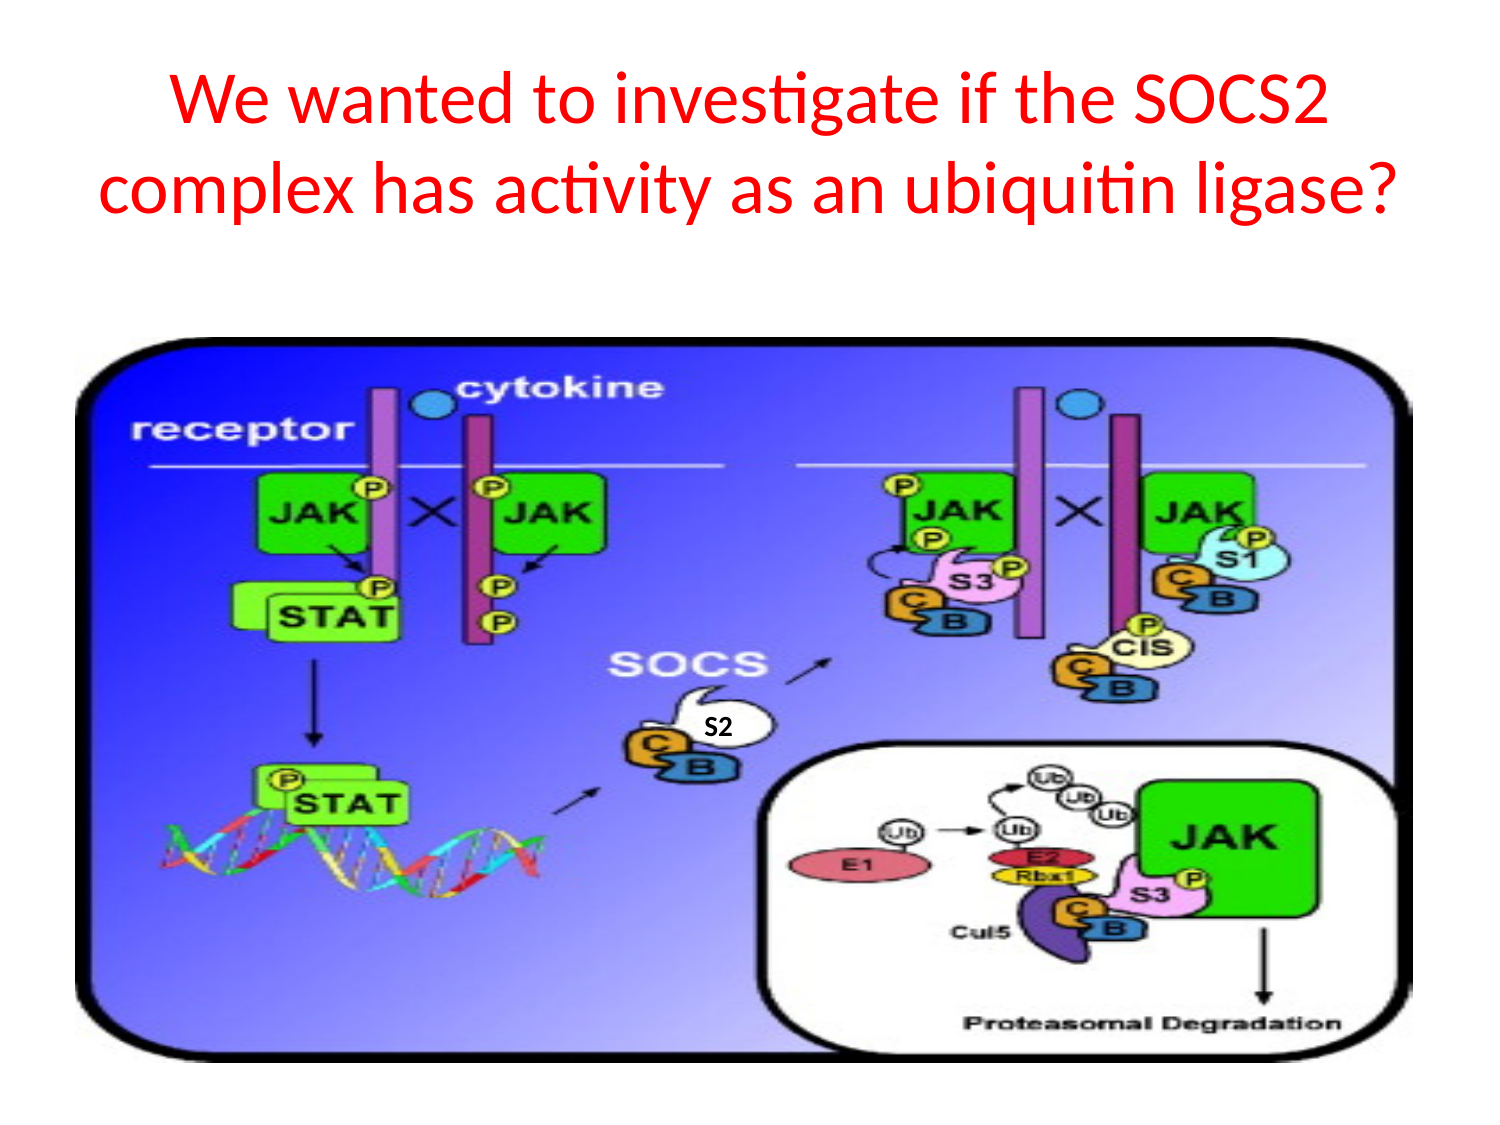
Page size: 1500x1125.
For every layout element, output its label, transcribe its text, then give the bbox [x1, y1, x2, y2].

picture [74, 337, 1413, 1063]
title We wanted to investigate if the SOCS2 complex has activity as an ubiquitin ligase? [75, 45, 1425, 233]
